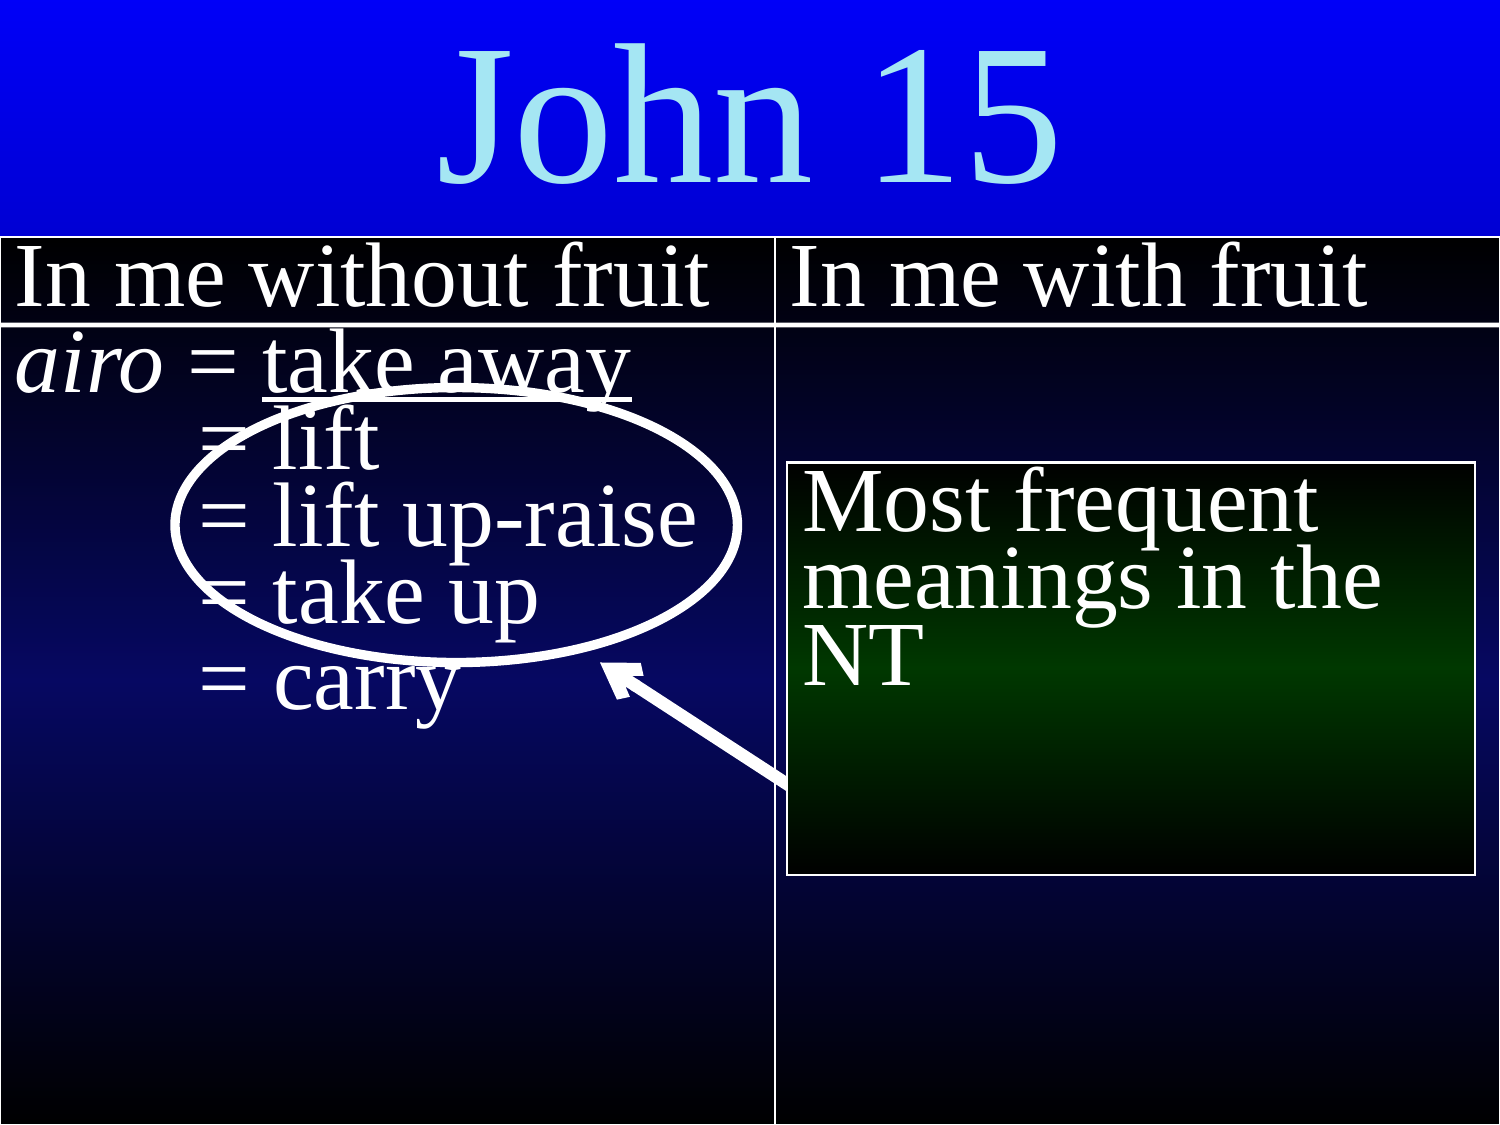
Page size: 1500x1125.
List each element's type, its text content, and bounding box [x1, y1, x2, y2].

title John 15 [0, 0, 1500, 237]
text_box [599, 662, 851, 826]
text_box In me with fruit [774, 326, 1500, 1125]
text_box In me without fruit airo = take away = lift = lift up-raise = take up = carry [0, 237, 774, 1125]
text_box Most frequent meanings in the NT [787, 462, 1475, 875]
text_box [174, 387, 738, 663]
text_box In me with fruit [774, 237, 1500, 325]
